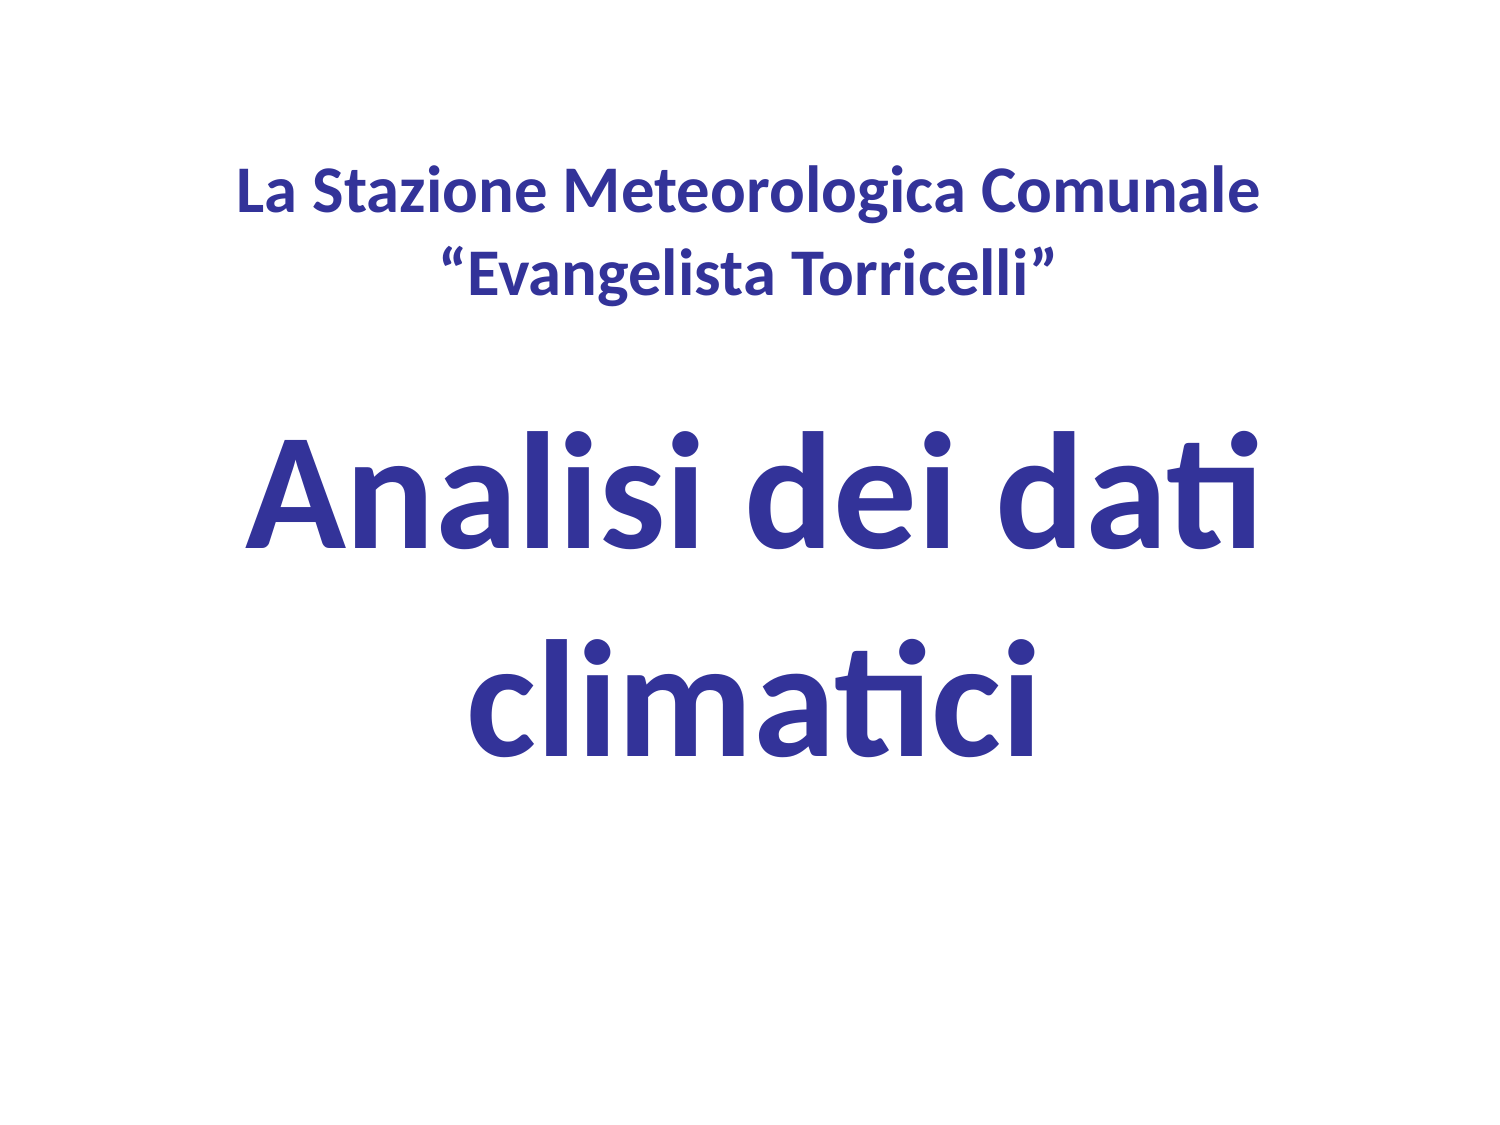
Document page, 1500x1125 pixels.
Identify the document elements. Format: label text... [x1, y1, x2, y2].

text_box Analisi dei dati climatici [128, 374, 1382, 797]
text_box La Stazione Meteorologica Comunale “Evangelista Torricelli” [117, 140, 1381, 317]
